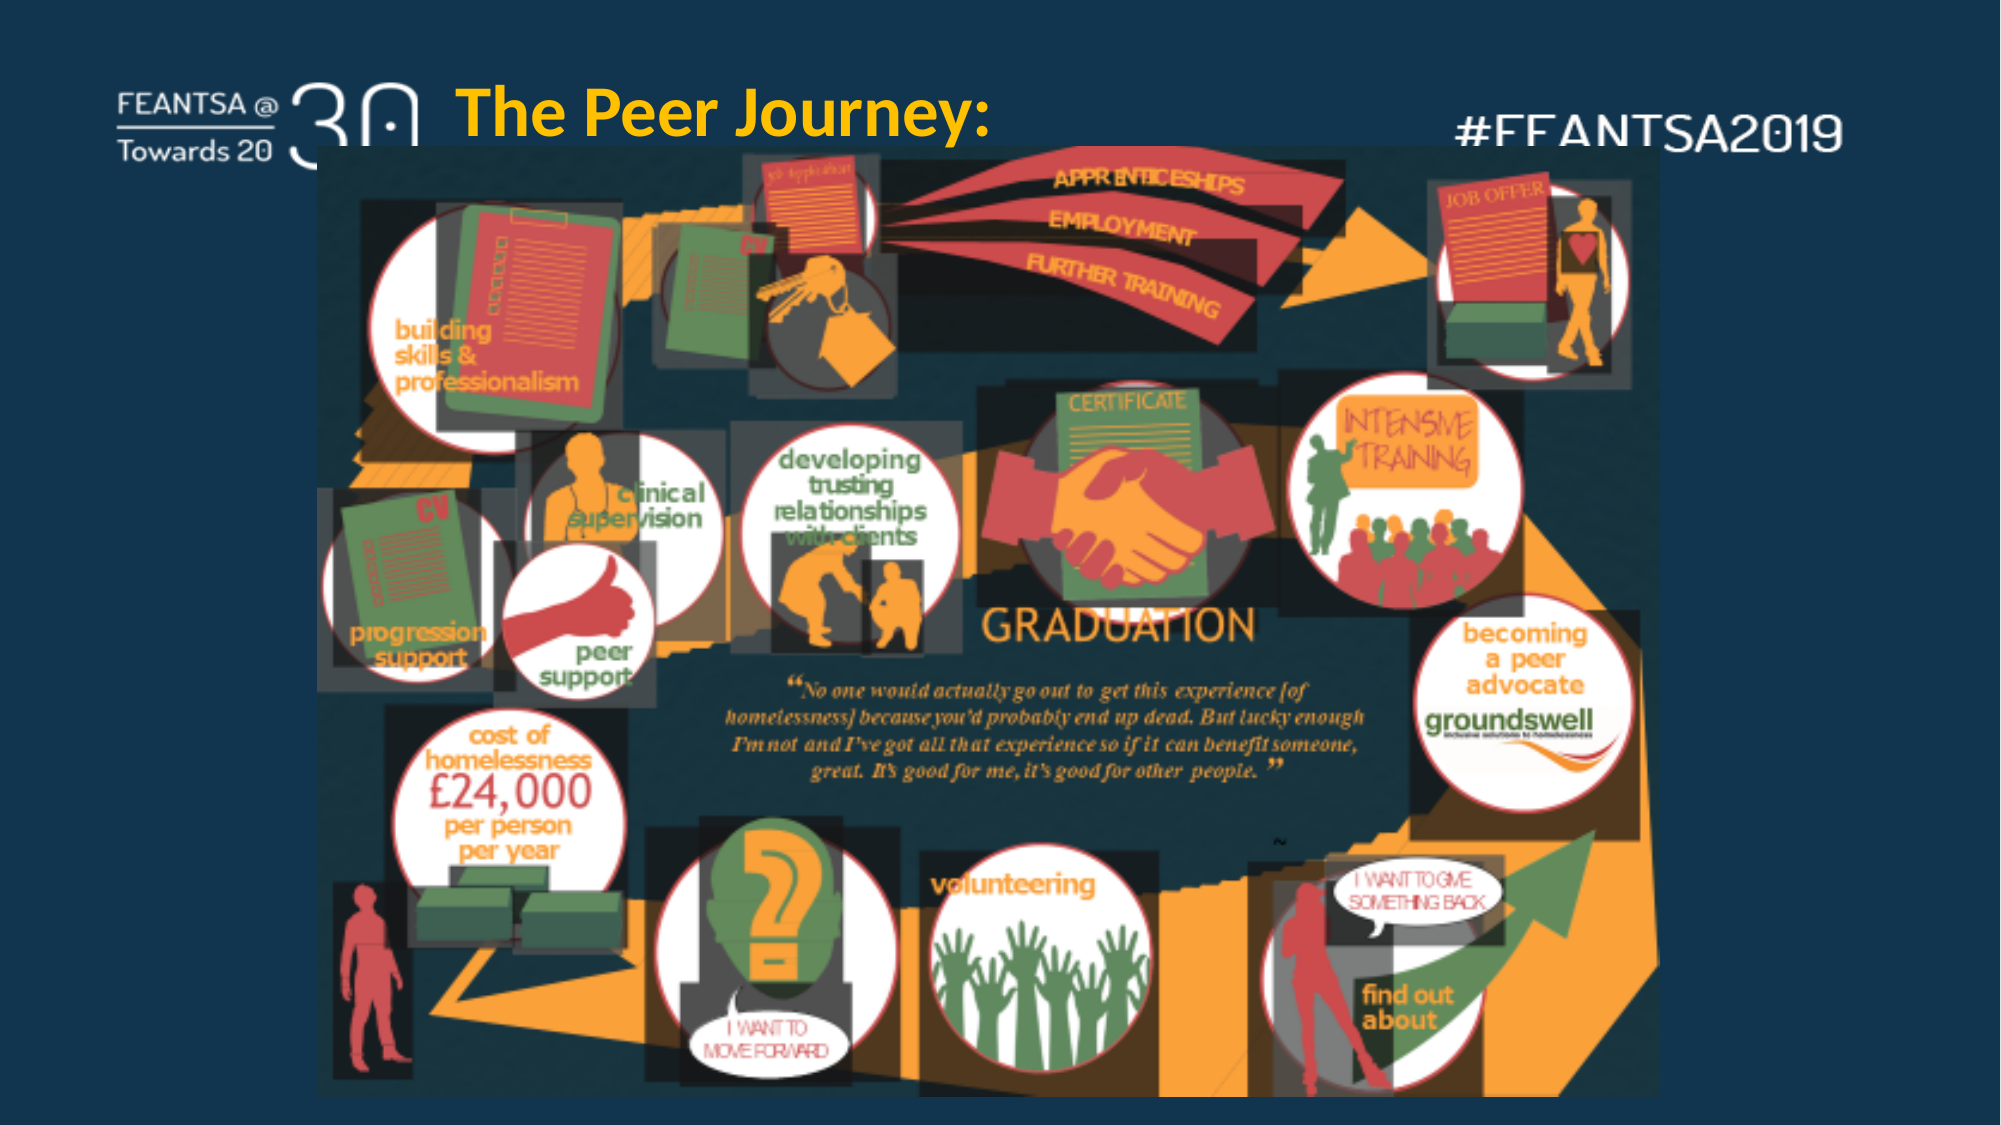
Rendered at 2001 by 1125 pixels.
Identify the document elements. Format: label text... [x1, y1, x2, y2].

picture [0, 0, 2001, 1125]
title The Peer Journey: [440, 55, 2000, 238]
